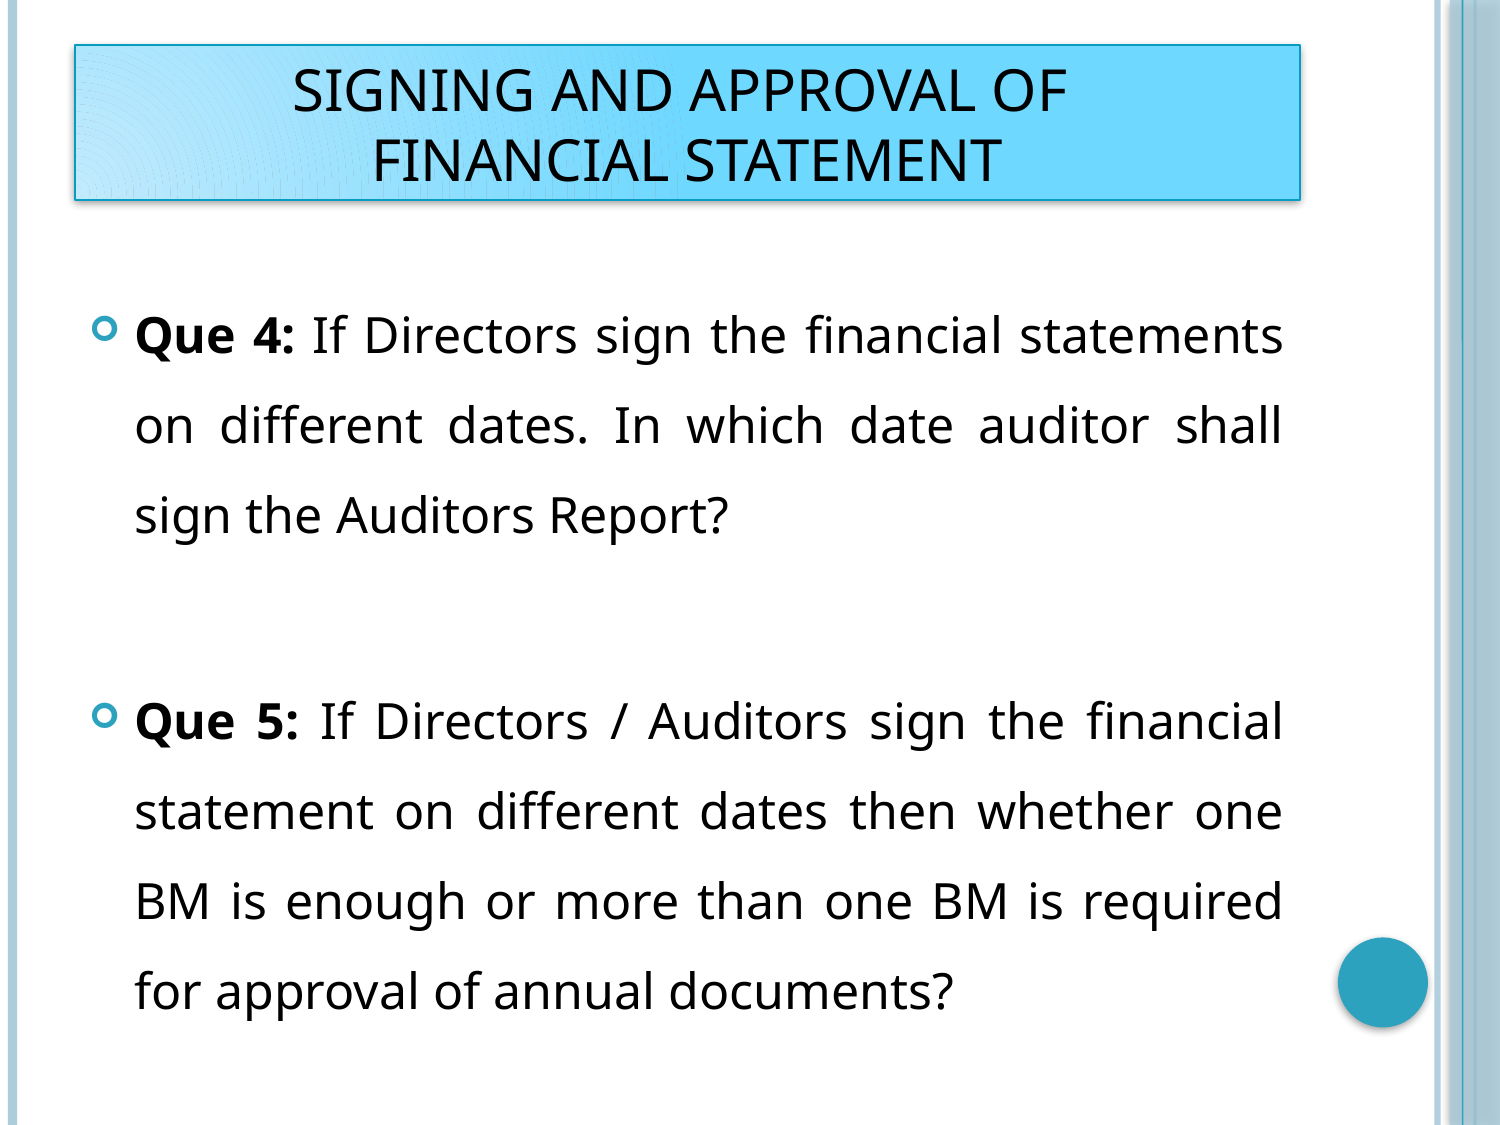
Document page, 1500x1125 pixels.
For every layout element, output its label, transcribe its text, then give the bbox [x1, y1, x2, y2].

list Que 4: If Directors sign the financial statements on different dates. In which date auditor shall sign the Auditors Report? Que 5: If Directors / Auditors sign the financial statement on different dates then whether one BM is enough or more than one BM is required for approval of annual documents? [74, 237, 1300, 1037]
title Signing and Approval of Financial Statement [74, 44, 1301, 201]
